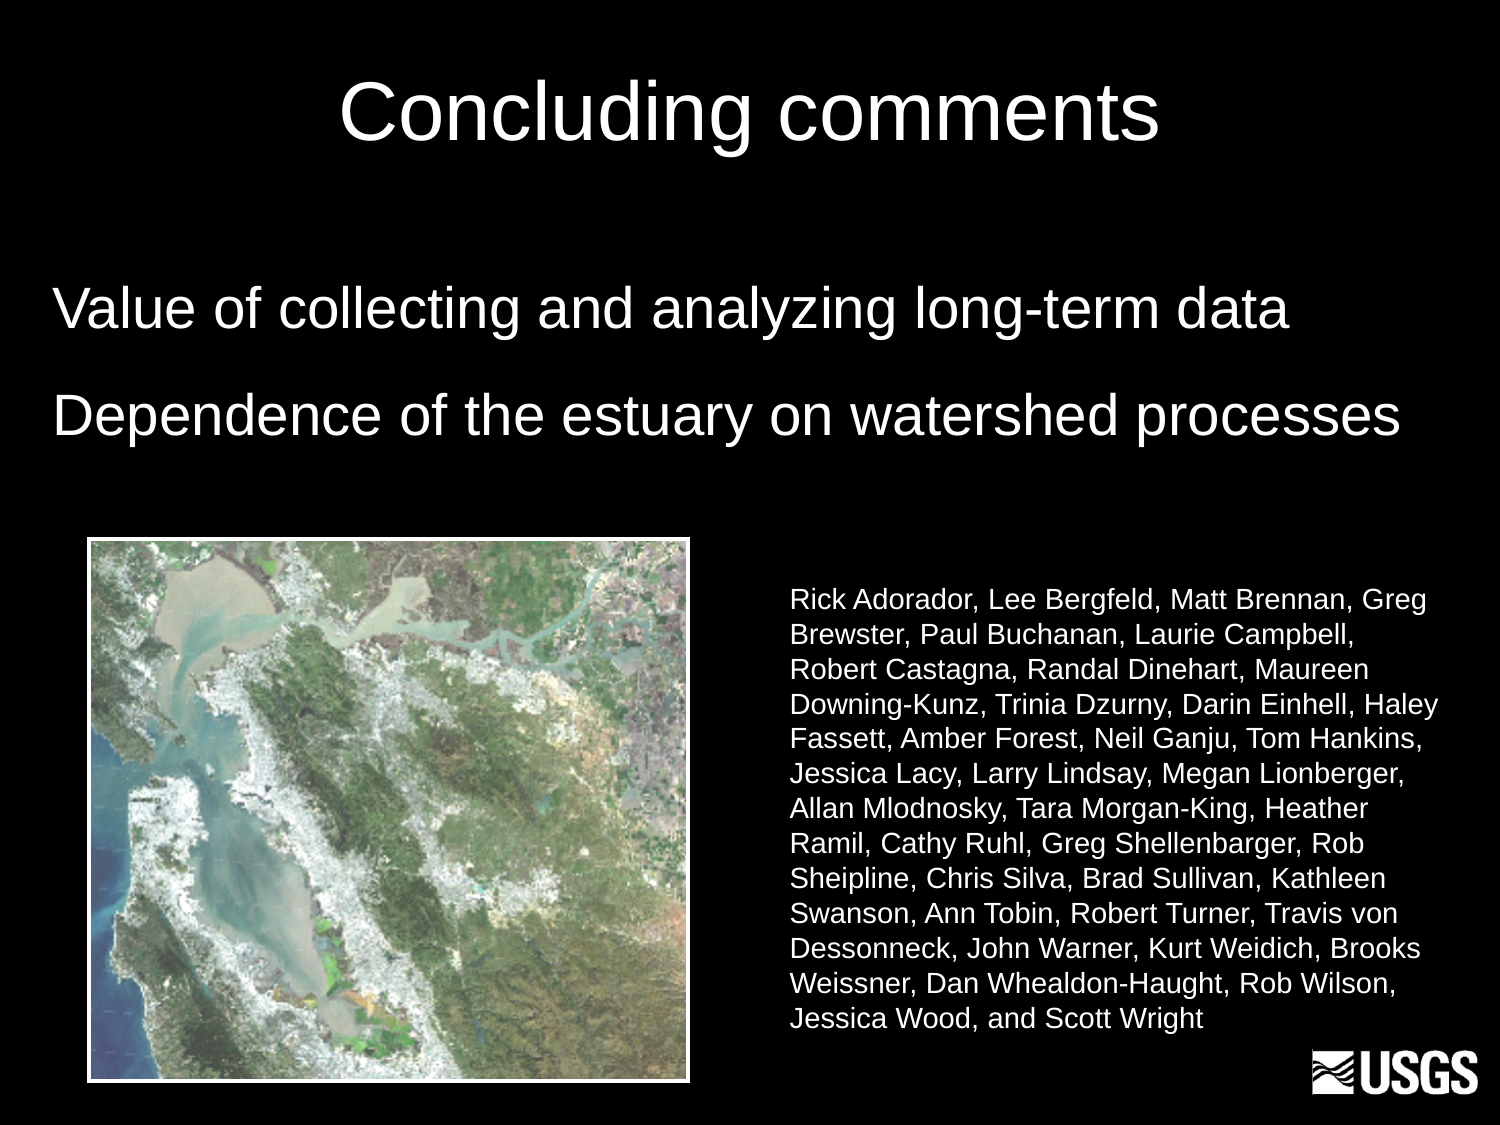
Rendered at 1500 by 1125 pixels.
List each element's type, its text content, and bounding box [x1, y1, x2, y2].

picture [1312, 1049, 1478, 1095]
picture [87, 537, 690, 1083]
text_box Concluding comments [0, 49, 1500, 138]
text_box Value of collecting and analyzing long-term data Dependence of the estuary on watershed processes [37, 262, 1475, 455]
text_box Rick Adorador, Lee Bergfeld, Matt Brennan, Greg Brewster, Paul Buchanan, Laurie Campbell, Robert Castagna, Randal Dinehart, Maureen Downing-Kunz, Trinia Dzurny, Darin Einhell, Haley Fassett, Amber Forest, Neil Ganju, Tom Hankins, Jessica Lacy, Larry Lindsay, Megan Lionberger, Allan Mlodnosky, Tara Morgan-King, Heather Ramil, Cathy Ruhl, Greg Shellenbarger, Rob Sheipline, Chris Silva, Brad Sullivan, Kathleen Swanson, Ann Tobin, Robert Turner, Travis von Dessonneck, John Warner, Kurt Weidich, Brooks Weissner, Dan Whealdon-Haught, Rob Wilson, Jessica Wood, and Scott Wright [774, 572, 1463, 1042]
